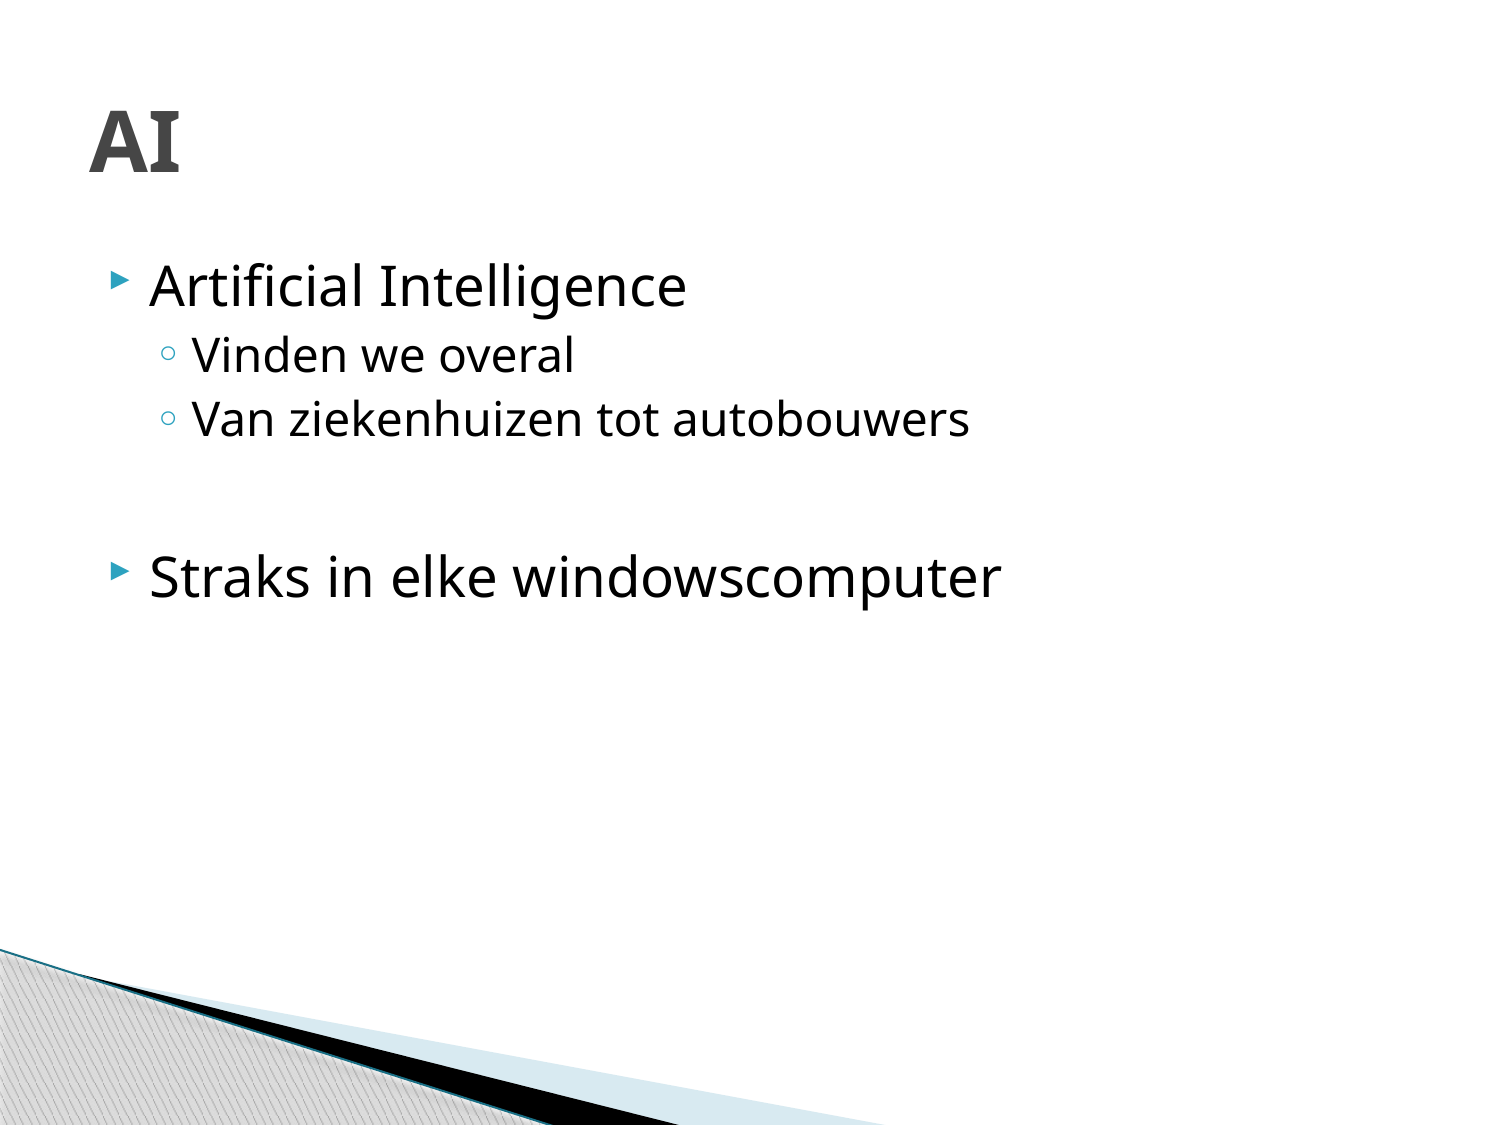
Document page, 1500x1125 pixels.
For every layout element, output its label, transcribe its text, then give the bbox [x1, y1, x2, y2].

list Artificial Intelligence Vinden we overal Van ziekenhuizen tot autobouwers Straks in elke windowscomputer [75, 243, 1425, 986]
title AI [75, 45, 1425, 233]
